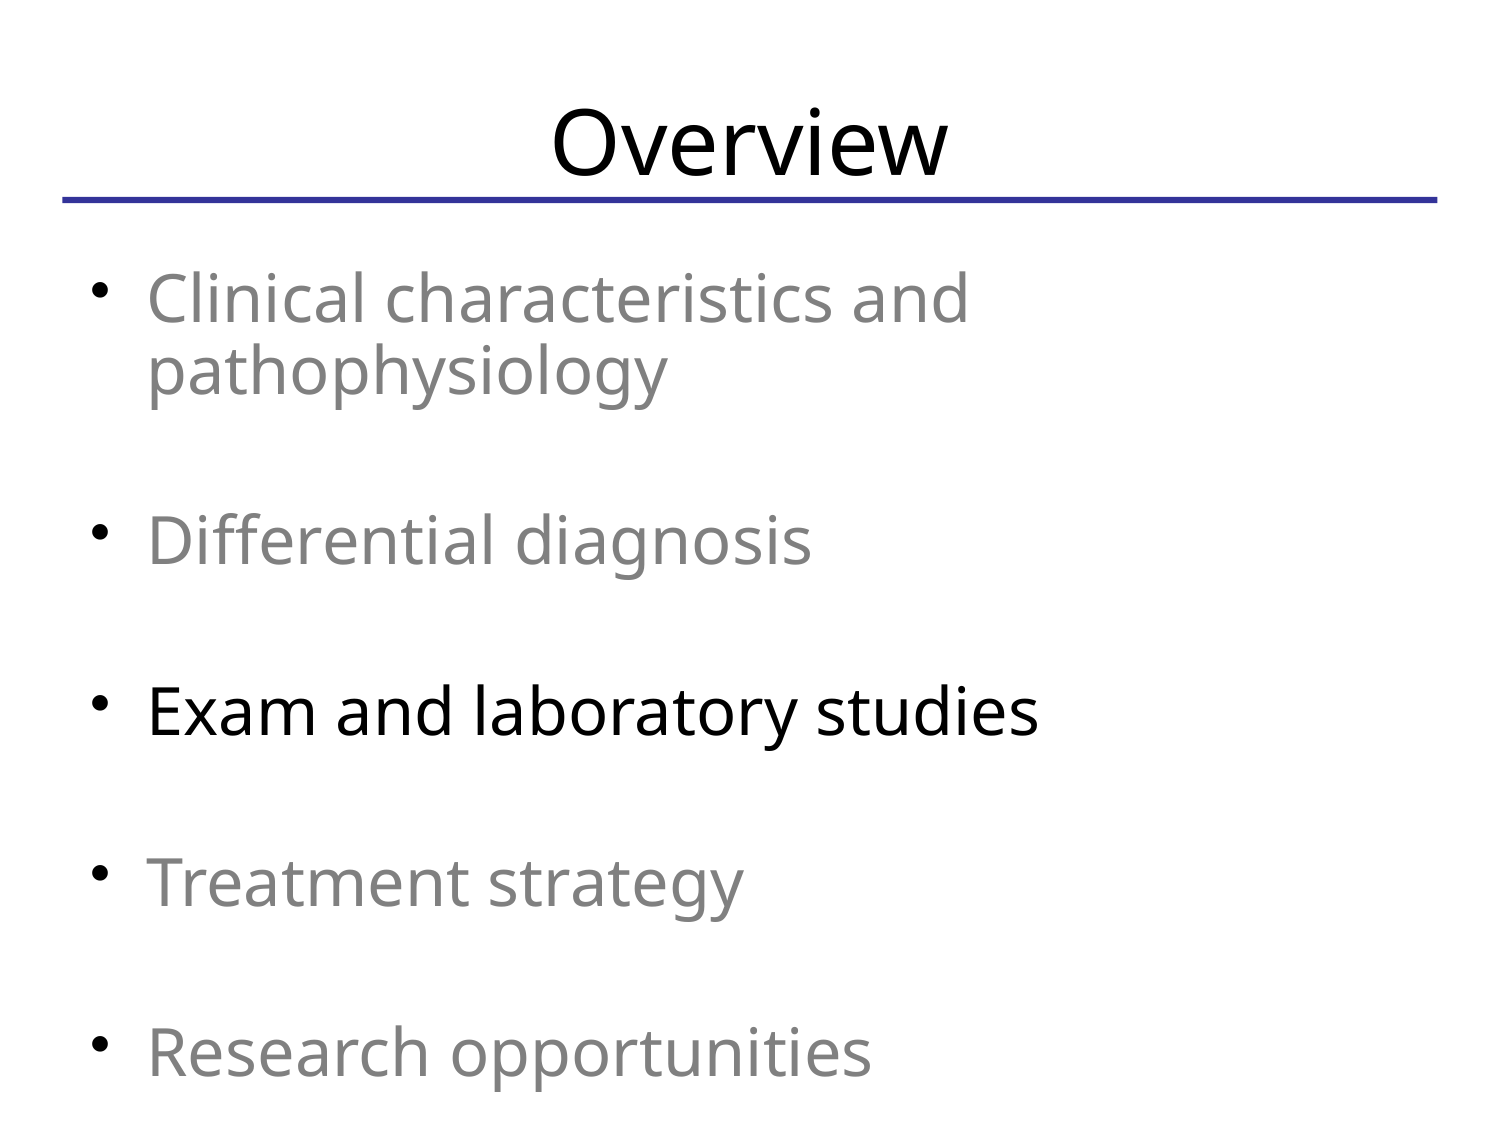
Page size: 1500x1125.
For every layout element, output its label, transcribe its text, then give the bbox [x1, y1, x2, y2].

list Clinical characteristics and pathophysiology Differential diagnosis Exam and laboratory studies Treatment strategy Research opportunities [74, 257, 1426, 1001]
title Overview [74, 44, 1426, 233]
